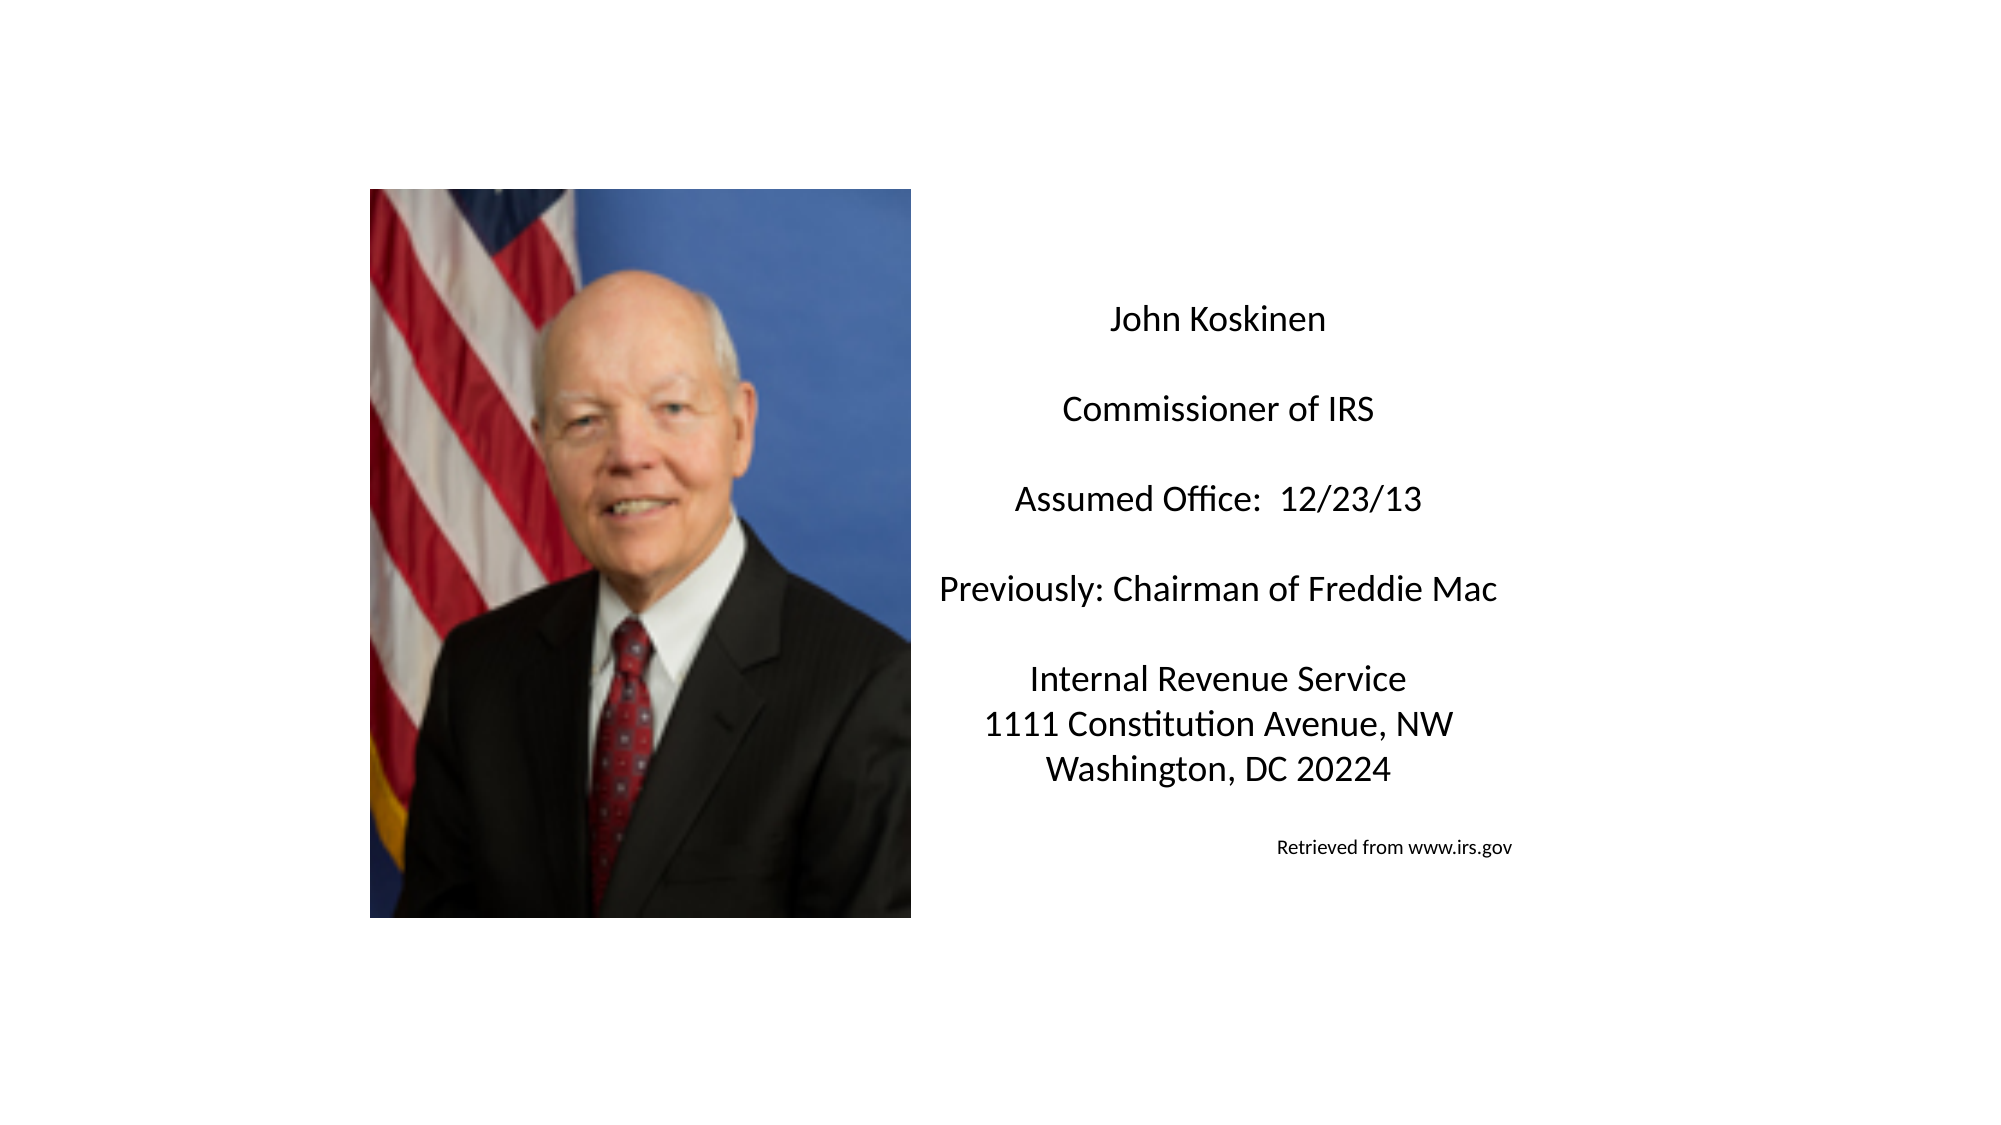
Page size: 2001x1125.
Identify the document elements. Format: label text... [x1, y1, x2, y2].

text_box John Koskinen Commissioner of IRS Assumed Office: 12/23/13 Previously: Chairman of Freddie Mac Internal Revenue Service 1111 Constitution Avenue, NW Washington, DC 20224 Retrieved from www.irs.gov [911, 286, 1527, 867]
picture [370, 189, 911, 918]
